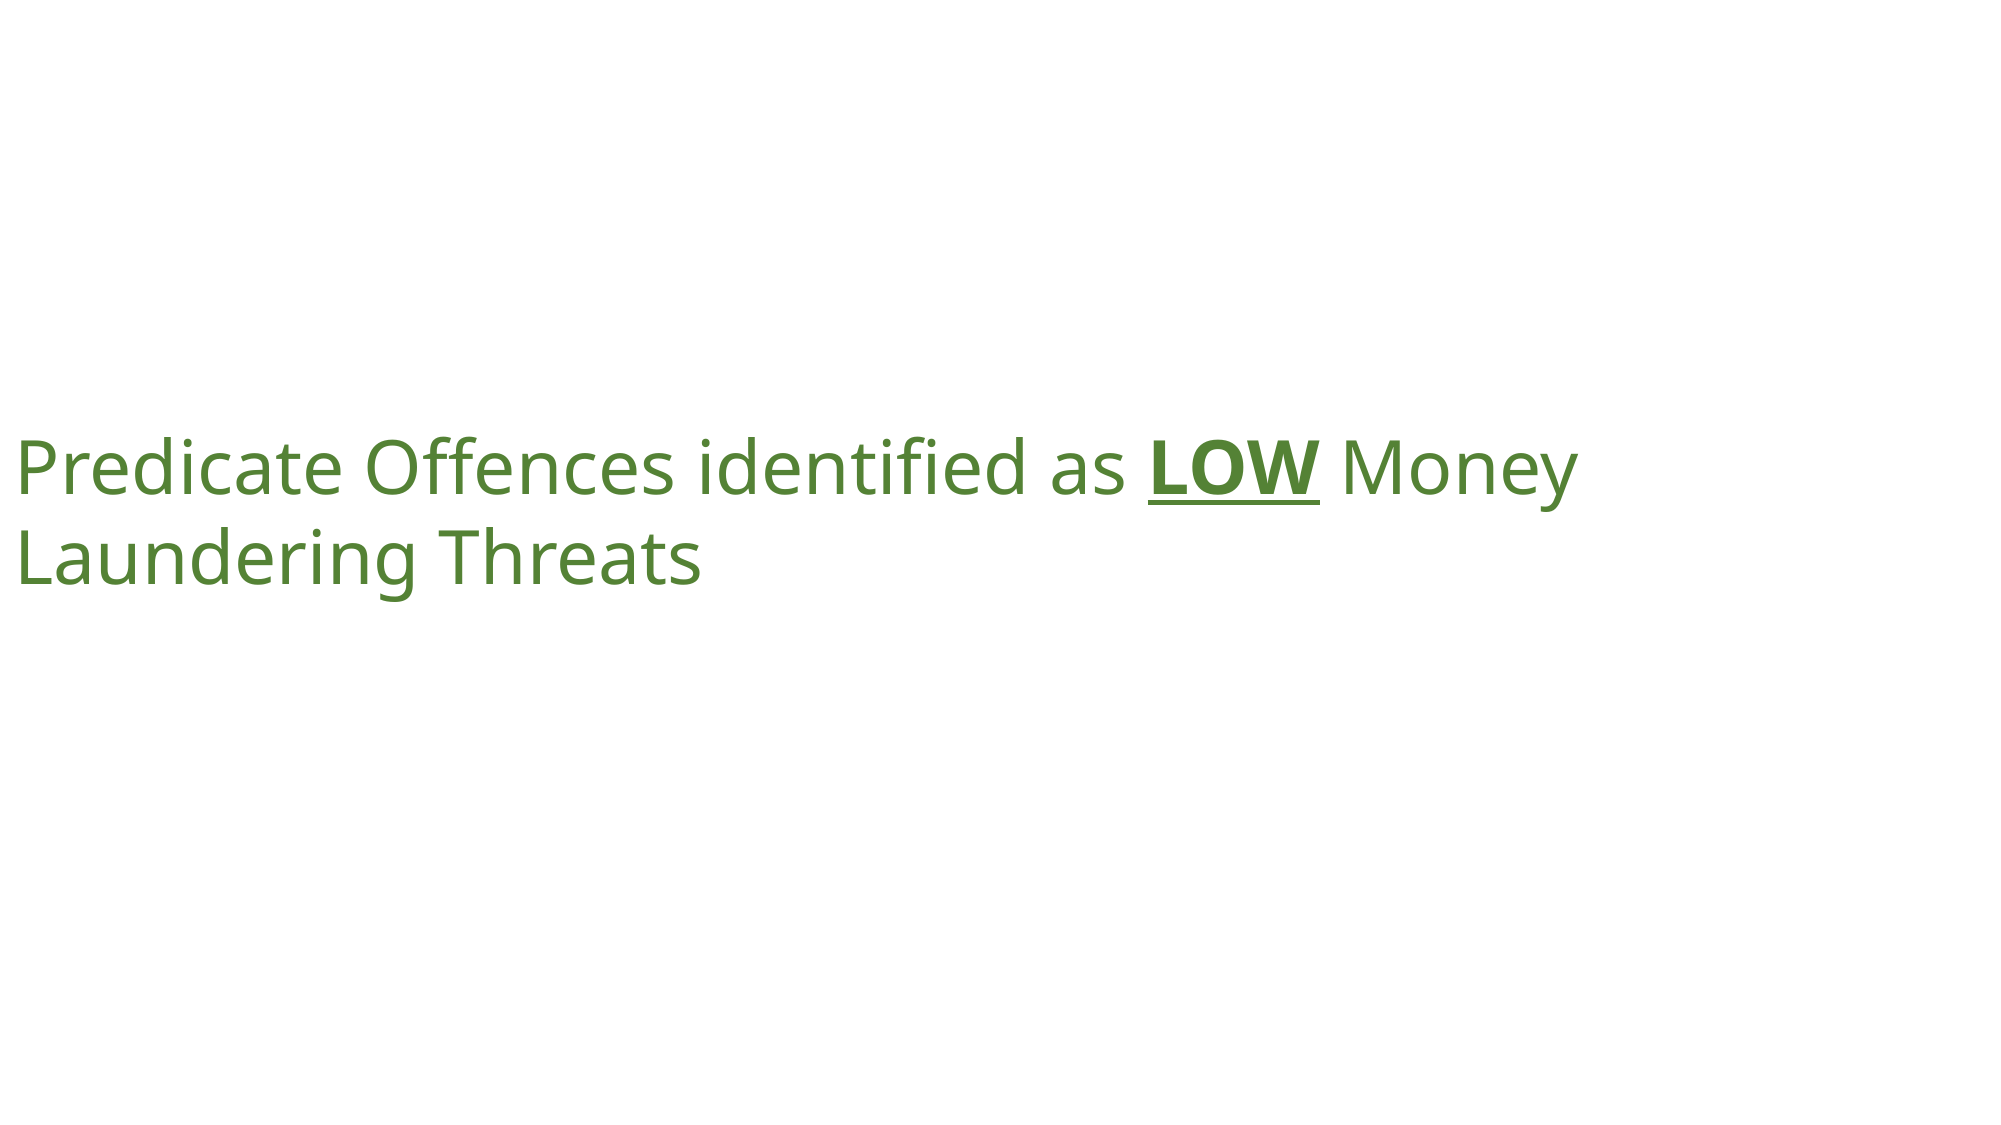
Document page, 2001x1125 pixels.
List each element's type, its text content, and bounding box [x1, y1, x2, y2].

text_box Predicate Offences identified as LOW Money Laundering Threats [0, 411, 1705, 697]
